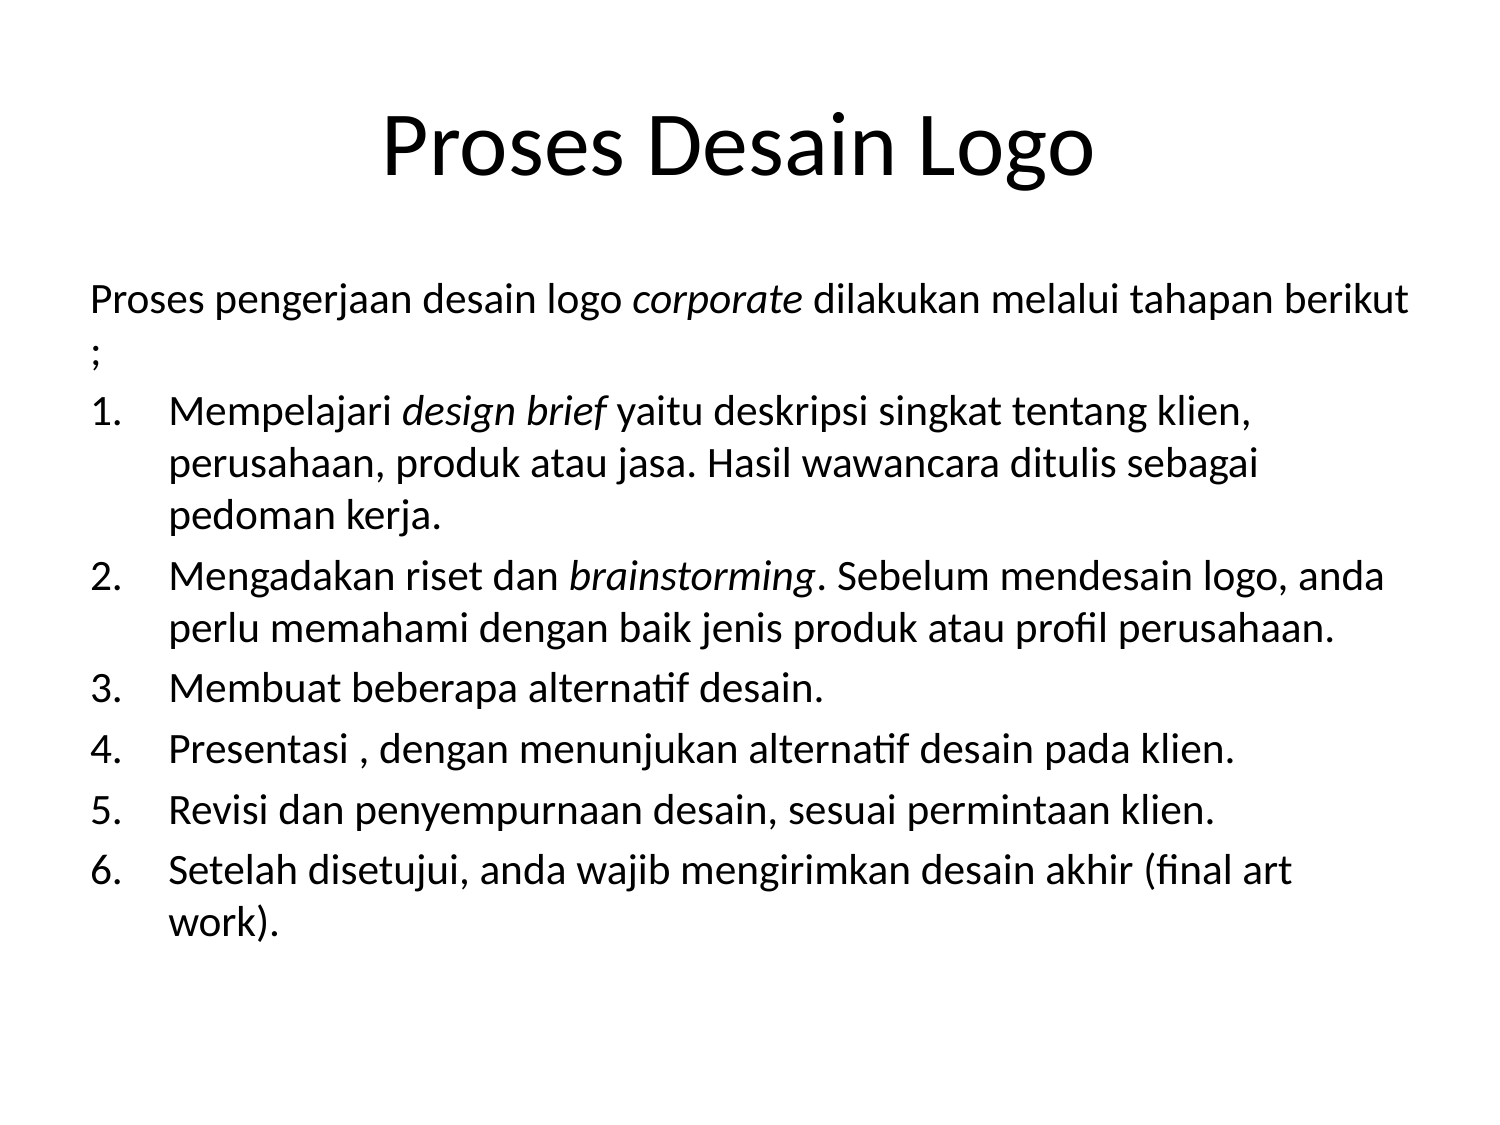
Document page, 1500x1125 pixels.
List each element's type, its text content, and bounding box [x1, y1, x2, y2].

title Proses Desain Logo [75, 45, 1425, 233]
list Proses pengerjaan desain logo corporate dilakukan melalui tahapan berikut ; Mempelajari design brief yaitu deskripsi singkat tentang klien, perusahaan, produk atau jasa. Hasil wawancara ditulis sebagai pedoman kerja. Mengadakan riset dan brainstorming. Sebelum mendesain logo, anda perlu memahami dengan baik jenis produk atau profil perusahaan. Membuat beberapa alternatif desain. Presentasi , dengan menunjukan alternatif desain pada klien. Revisi dan penyempurnaan desain, sesuai permintaan klien. Setelah disetujui, anda wajib mengirimkan desain akhir (final art work). [75, 262, 1425, 1005]
